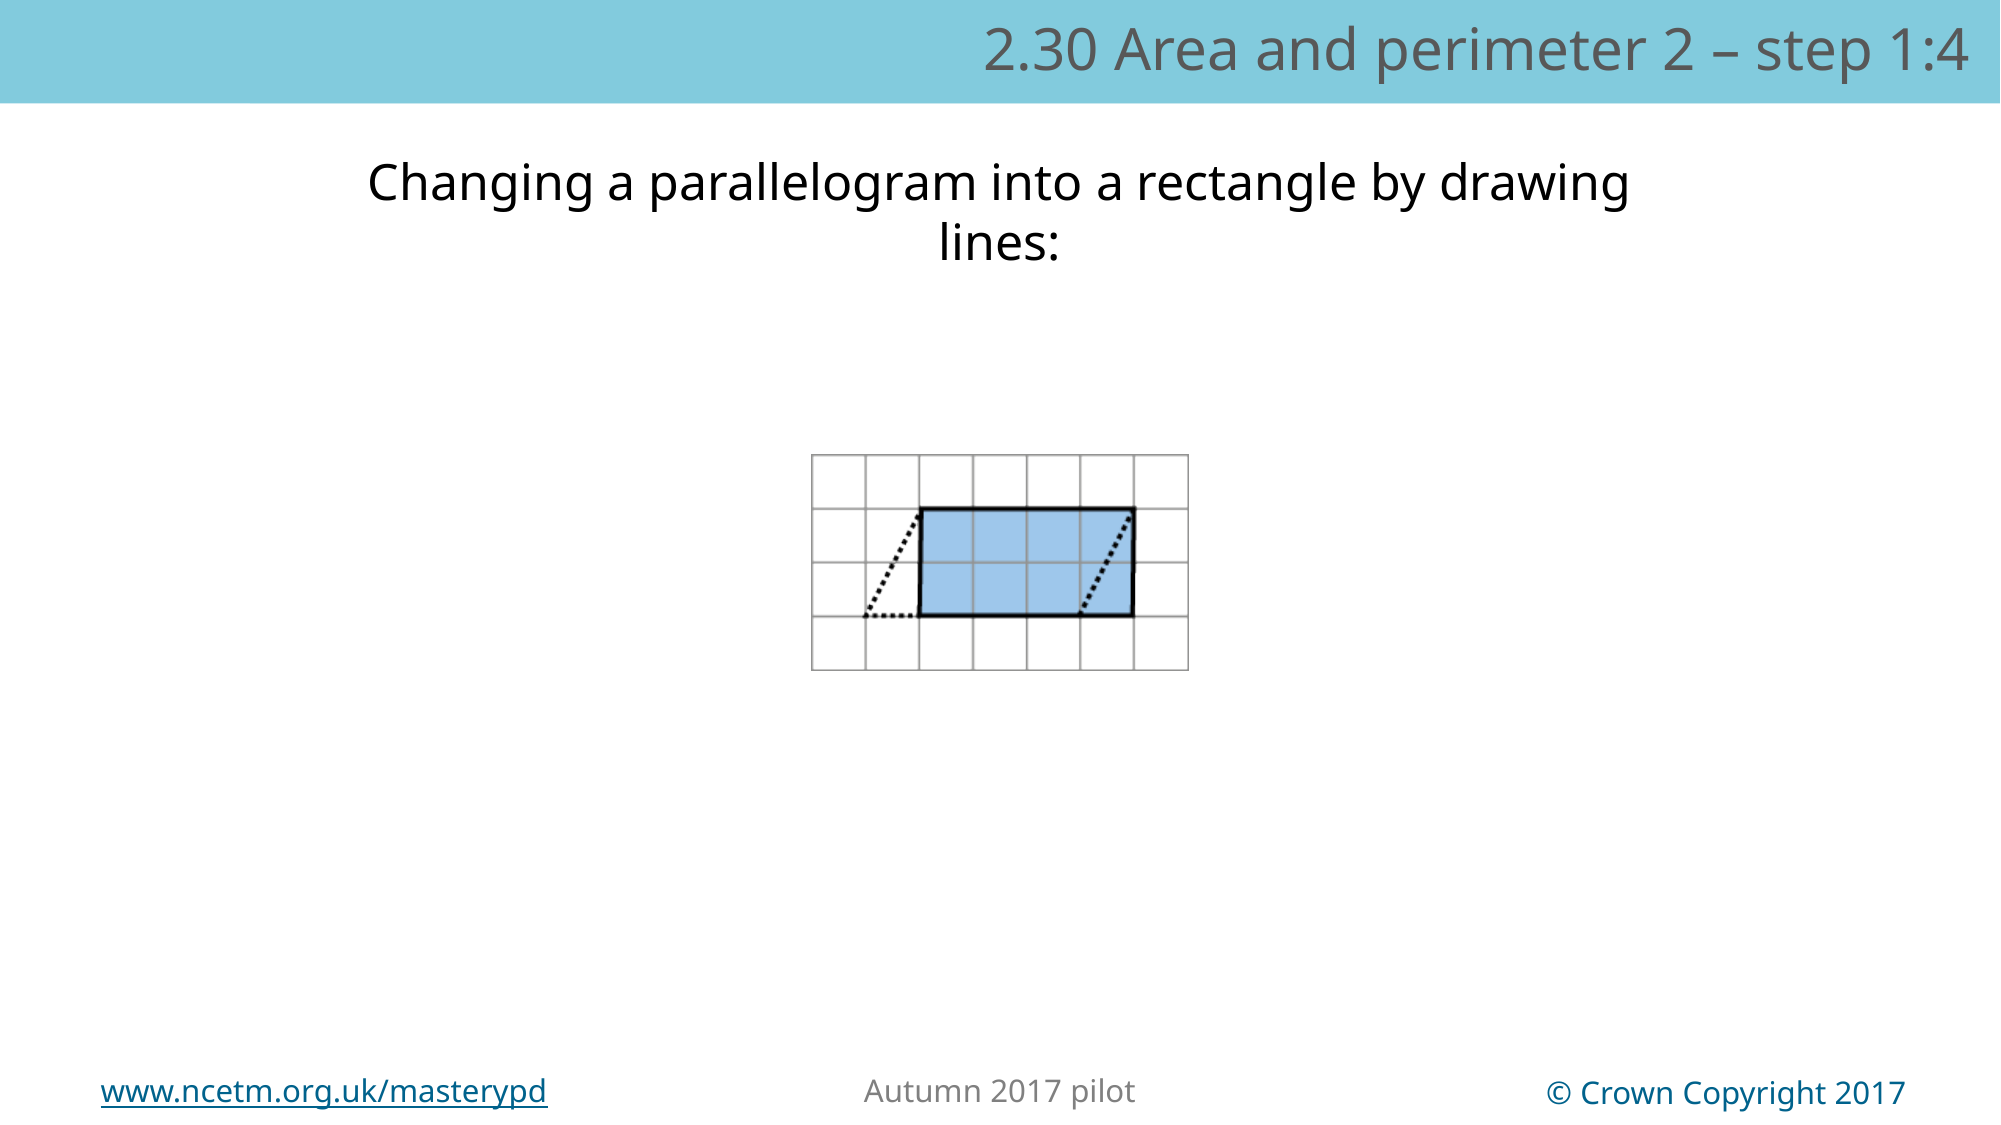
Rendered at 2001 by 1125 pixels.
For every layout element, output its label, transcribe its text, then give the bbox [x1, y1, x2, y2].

list 2.30 Area and perimeter 2 – step 1:4 [0, 0, 2000, 104]
picture [810, 454, 1189, 671]
text_box Changing a parallelogram into a rectangle by drawing lines: [295, 143, 1705, 278]
